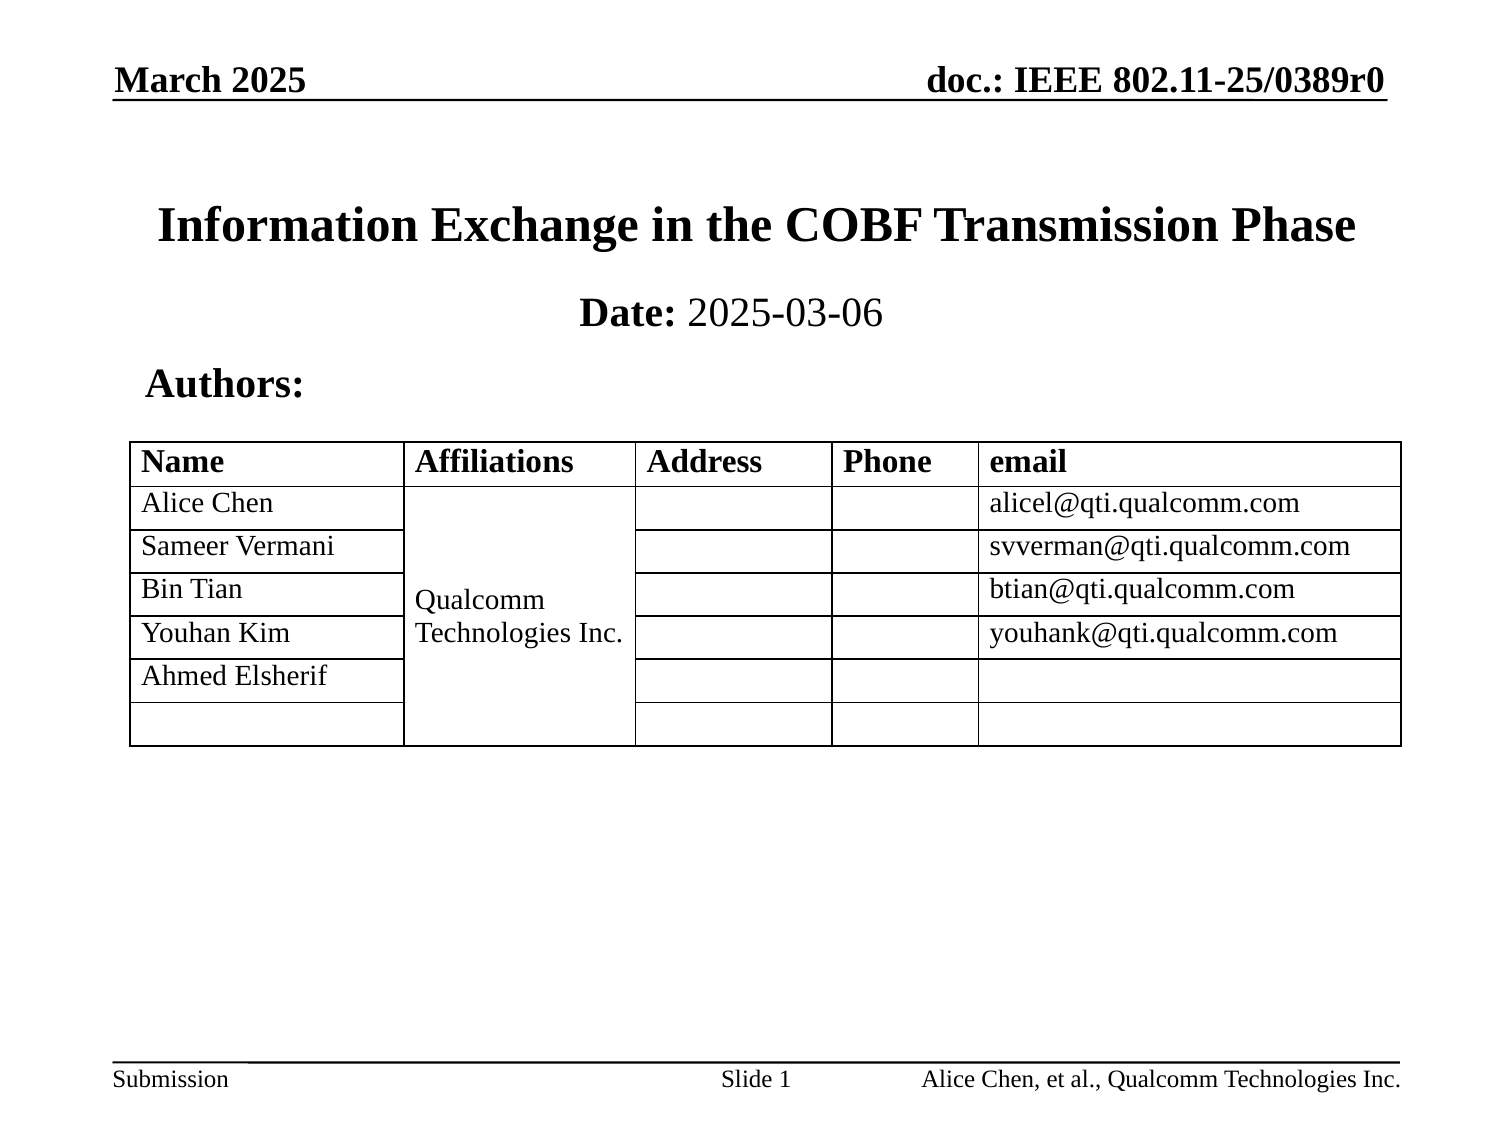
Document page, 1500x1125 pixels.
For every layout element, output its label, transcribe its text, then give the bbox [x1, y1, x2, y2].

table_cell [833, 703, 978, 745]
table_cell [131, 703, 403, 745]
table_cell [979, 703, 1400, 745]
table_cell Ahmed Elsherif [131, 660, 403, 702]
table_cell Youhan Kim [131, 617, 403, 658]
table_cell [636, 531, 831, 572]
table_cell Alice Chen [131, 487, 403, 529]
table_cell alicel@qti.qualcomm.com [979, 487, 1400, 529]
table_cell [636, 617, 831, 658]
table_cell [833, 574, 978, 615]
title Information Exchange in the COBF Transmission Phase [93, 174, 1421, 269]
table_cell [833, 660, 978, 702]
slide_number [114, 54, 374, 101]
table_header Phone [833, 443, 978, 486]
table_cell [979, 660, 1400, 702]
slide_number Slide 1 [712, 1061, 800, 1093]
table_cell Bin Tian [131, 574, 403, 615]
table_cell Sameer Vermani [131, 531, 403, 572]
table_cell btian@qti.qualcomm.com [979, 574, 1400, 615]
table_cell [636, 574, 831, 615]
table_cell [636, 703, 831, 745]
table_cell youhank@qti.qualcomm.com [979, 617, 1400, 658]
footer Alice Chen, et al., Qualcomm Technologies Inc. [892, 1061, 1402, 1093]
table_cell [833, 617, 978, 658]
table_header Name [131, 443, 403, 486]
table_cell Qualcomm Technologies Inc. [405, 487, 635, 745]
table_cell [636, 660, 831, 702]
text_box Authors: [129, 348, 368, 412]
table_cell [636, 487, 831, 529]
table_header Affiliations [405, 443, 635, 486]
table_cell [833, 531, 978, 572]
text_box Date: 2025-03-06 [94, 277, 1370, 340]
table_cell [833, 487, 978, 529]
table_cell svverman@qti.qualcomm.com [979, 531, 1400, 572]
table_header email [979, 443, 1400, 486]
table_header Address [636, 443, 831, 486]
